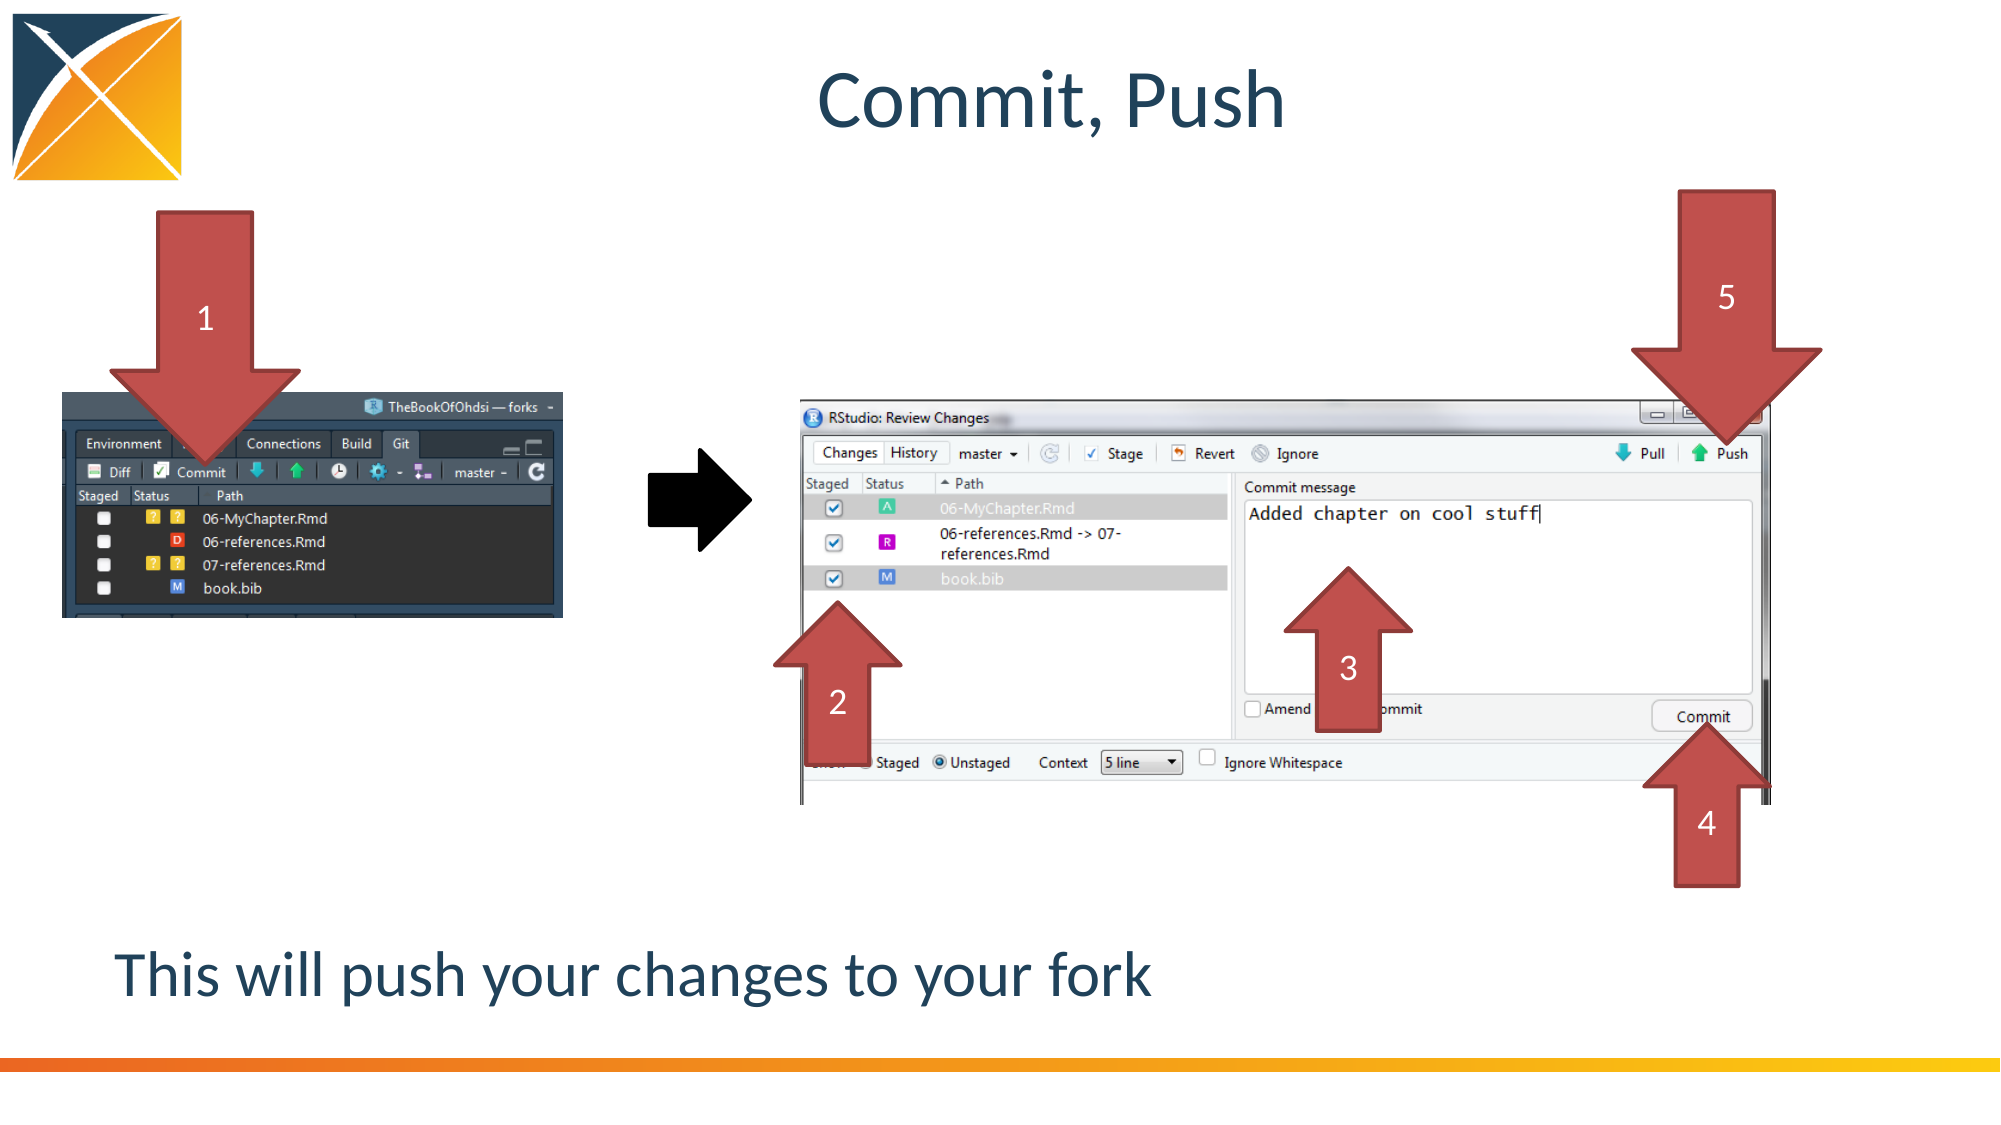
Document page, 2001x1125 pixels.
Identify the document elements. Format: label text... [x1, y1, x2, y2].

list This will push your changes to your fork [99, 200, 1900, 1025]
picture [0, 0, 206, 200]
title Commit, Push [205, 24, 1900, 163]
picture [62, 391, 563, 618]
picture [799, 399, 1771, 805]
text_box 5 [1677, 189, 1776, 200]
